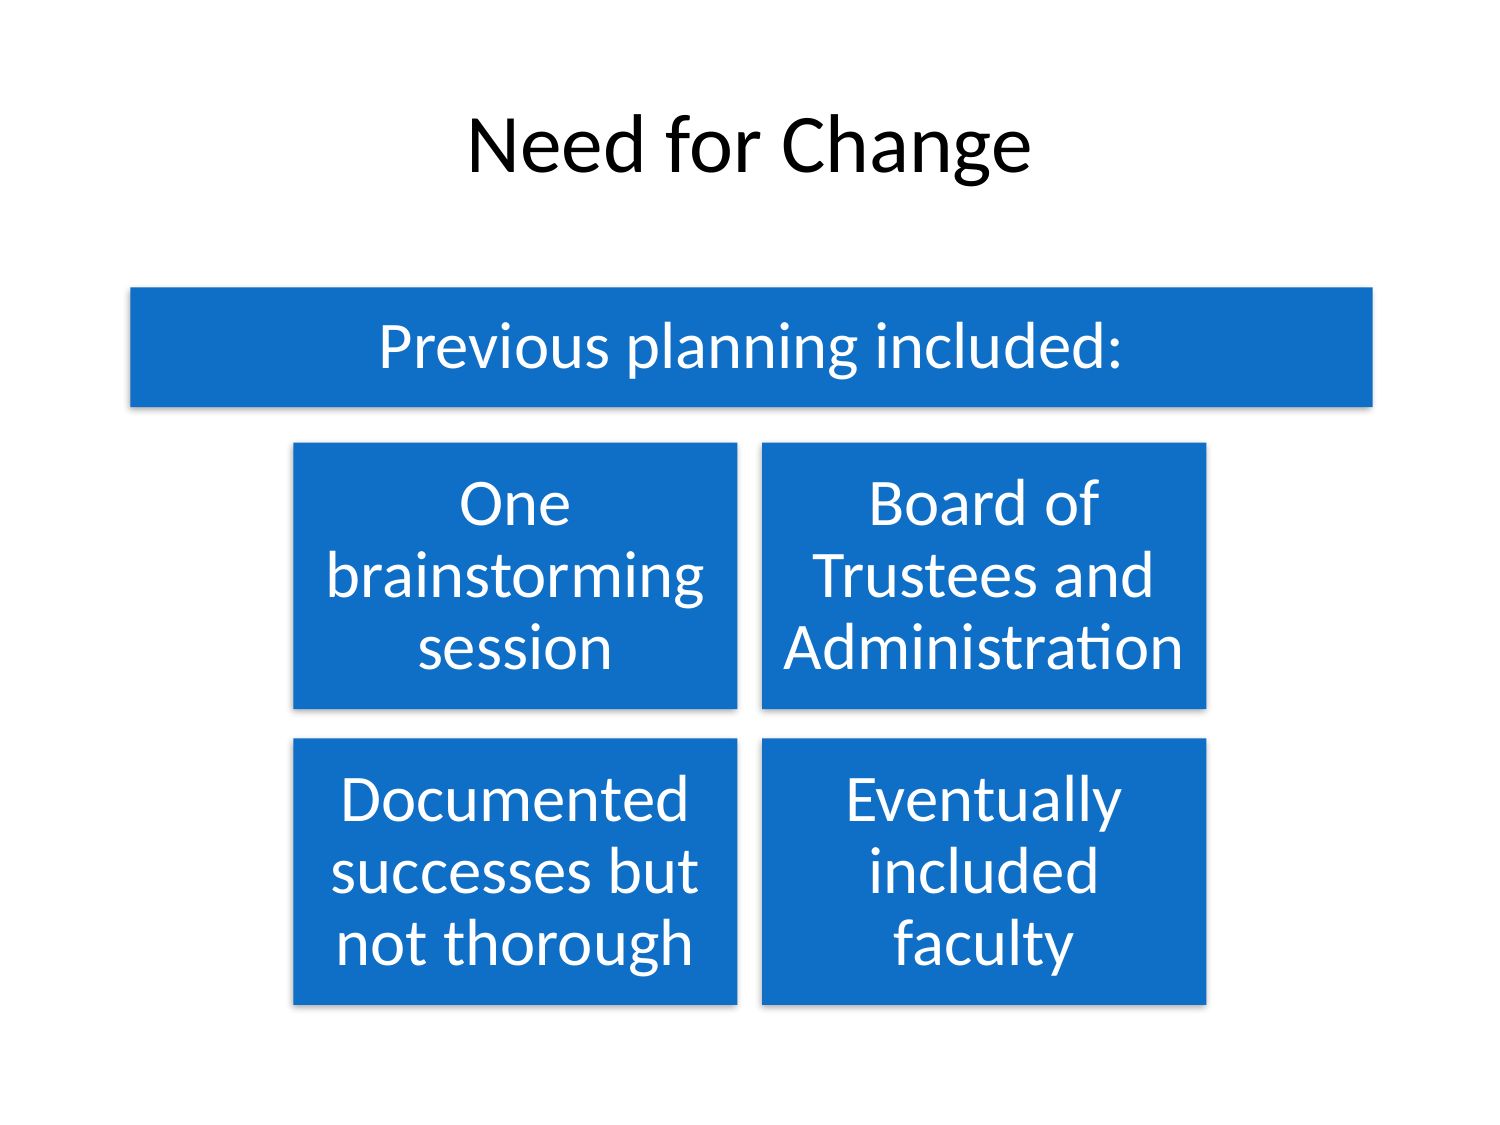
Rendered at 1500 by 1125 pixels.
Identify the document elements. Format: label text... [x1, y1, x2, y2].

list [74, 262, 1426, 1006]
title Need for Change [75, 45, 1425, 233]
